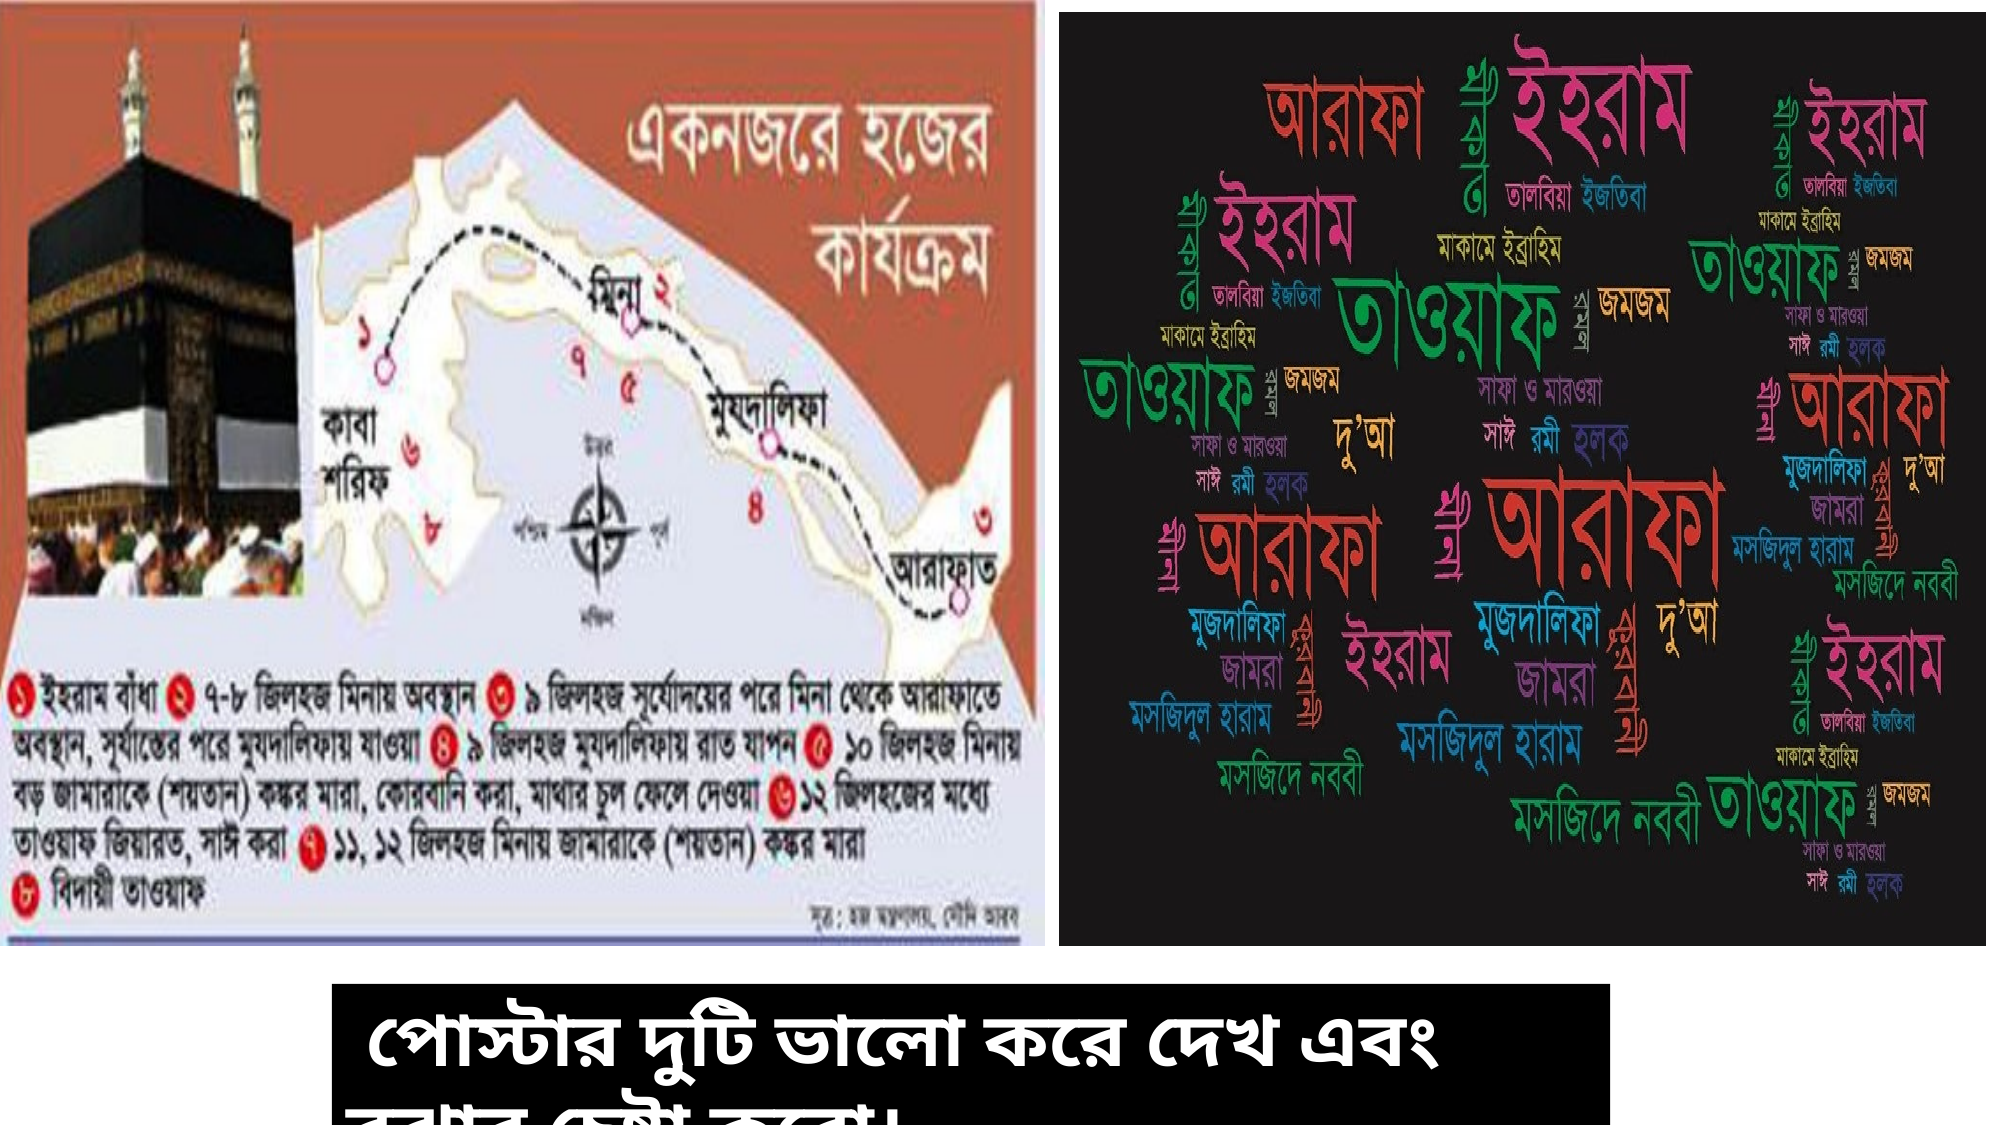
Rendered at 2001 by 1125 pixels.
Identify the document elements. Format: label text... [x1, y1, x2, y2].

picture [1059, 12, 1986, 946]
text_box পোস্টার দুটি ভালো করে দেখ এবং বুঝার চেষ্টা করো। [331, 983, 1611, 1125]
picture [0, 0, 1045, 946]
